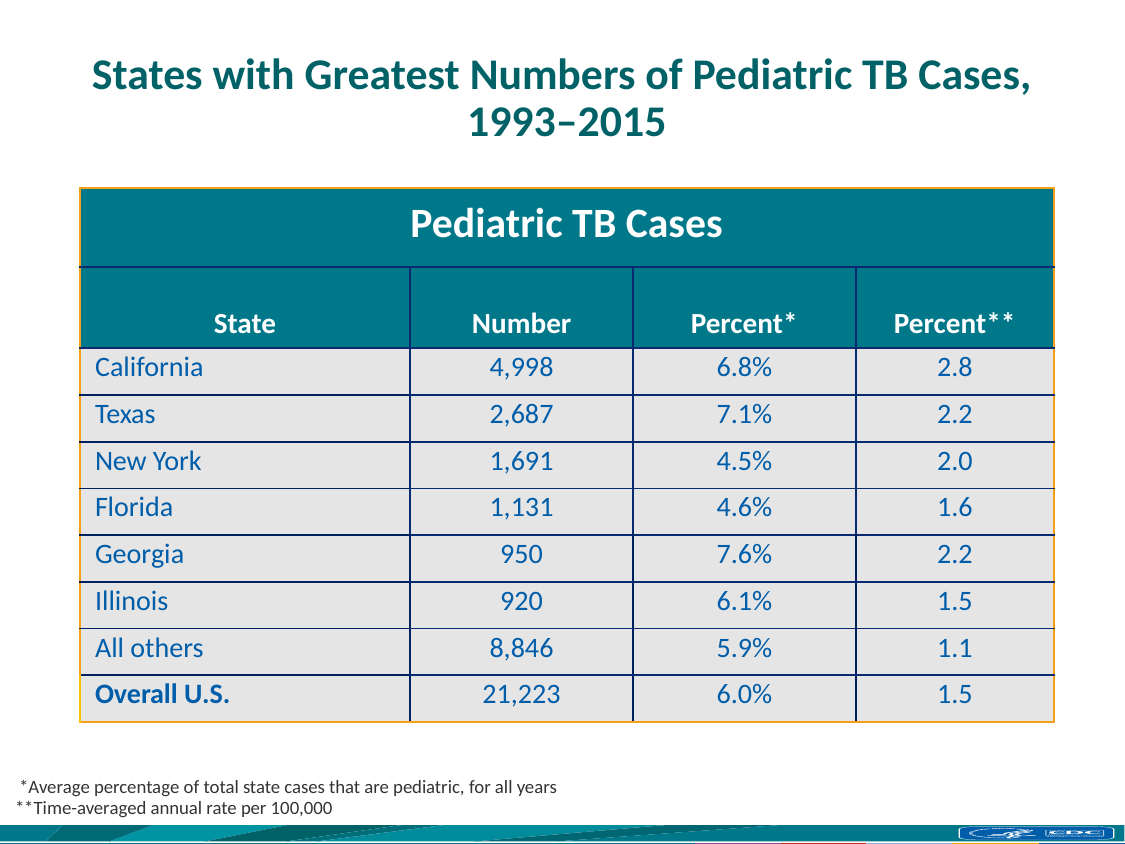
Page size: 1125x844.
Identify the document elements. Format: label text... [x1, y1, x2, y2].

table_cell 1.5 [857, 676, 1053, 721]
table_cell Florida [81, 489, 409, 534]
table_cell Illinois [81, 583, 409, 628]
table_cell 21,223 [411, 676, 632, 721]
table_cell 1.6 [857, 489, 1053, 534]
table_cell Georgia [81, 536, 409, 581]
table_cell 4.5% [634, 443, 855, 488]
table_cell 2,687 [411, 396, 632, 441]
table_cell 7.1% [634, 396, 855, 441]
title States with Greatest Numbers of Pediatric TB Cases, 1993–2015 [60, 0, 1074, 153]
table_cell Percent* [634, 268, 855, 347]
table_cell 2.8 [857, 349, 1053, 394]
table_cell 2.2 [857, 536, 1053, 581]
table_cell New York [81, 443, 409, 488]
table_cell 2.0 [857, 443, 1053, 488]
table_cell 4.6% [634, 489, 855, 534]
table_cell All others [81, 629, 409, 674]
table_cell California [81, 349, 409, 394]
table_cell 950 [411, 536, 632, 581]
table_cell 5.9% [634, 629, 855, 674]
table_cell 8,846 [411, 629, 632, 674]
table_cell Percent** [857, 268, 1053, 347]
table_cell 1.1 [857, 629, 1053, 674]
table_cell 1.5 [857, 583, 1053, 628]
table_cell Number [411, 268, 632, 347]
table_header Pediatric TB Cases [81, 189, 1053, 266]
table_cell 6.8% [634, 349, 855, 394]
table_cell 4,998 [411, 349, 632, 394]
table_cell 6.1% [634, 583, 855, 628]
table_cell 920 [411, 583, 632, 628]
text_box *Average percentage of total state cases that are pediatric, for all years **Time-averaged annual rate per 100,000 [0, 777, 1125, 844]
table_cell 6.0% [634, 676, 855, 721]
table_cell State [81, 268, 409, 347]
table_cell 2.2 [857, 396, 1053, 441]
table_cell Texas [81, 396, 409, 441]
table_cell Overall U.S. [81, 676, 409, 721]
table_cell 1,691 [411, 443, 632, 488]
table_cell 7.6% [634, 536, 855, 581]
table_cell 1,131 [411, 489, 632, 534]
